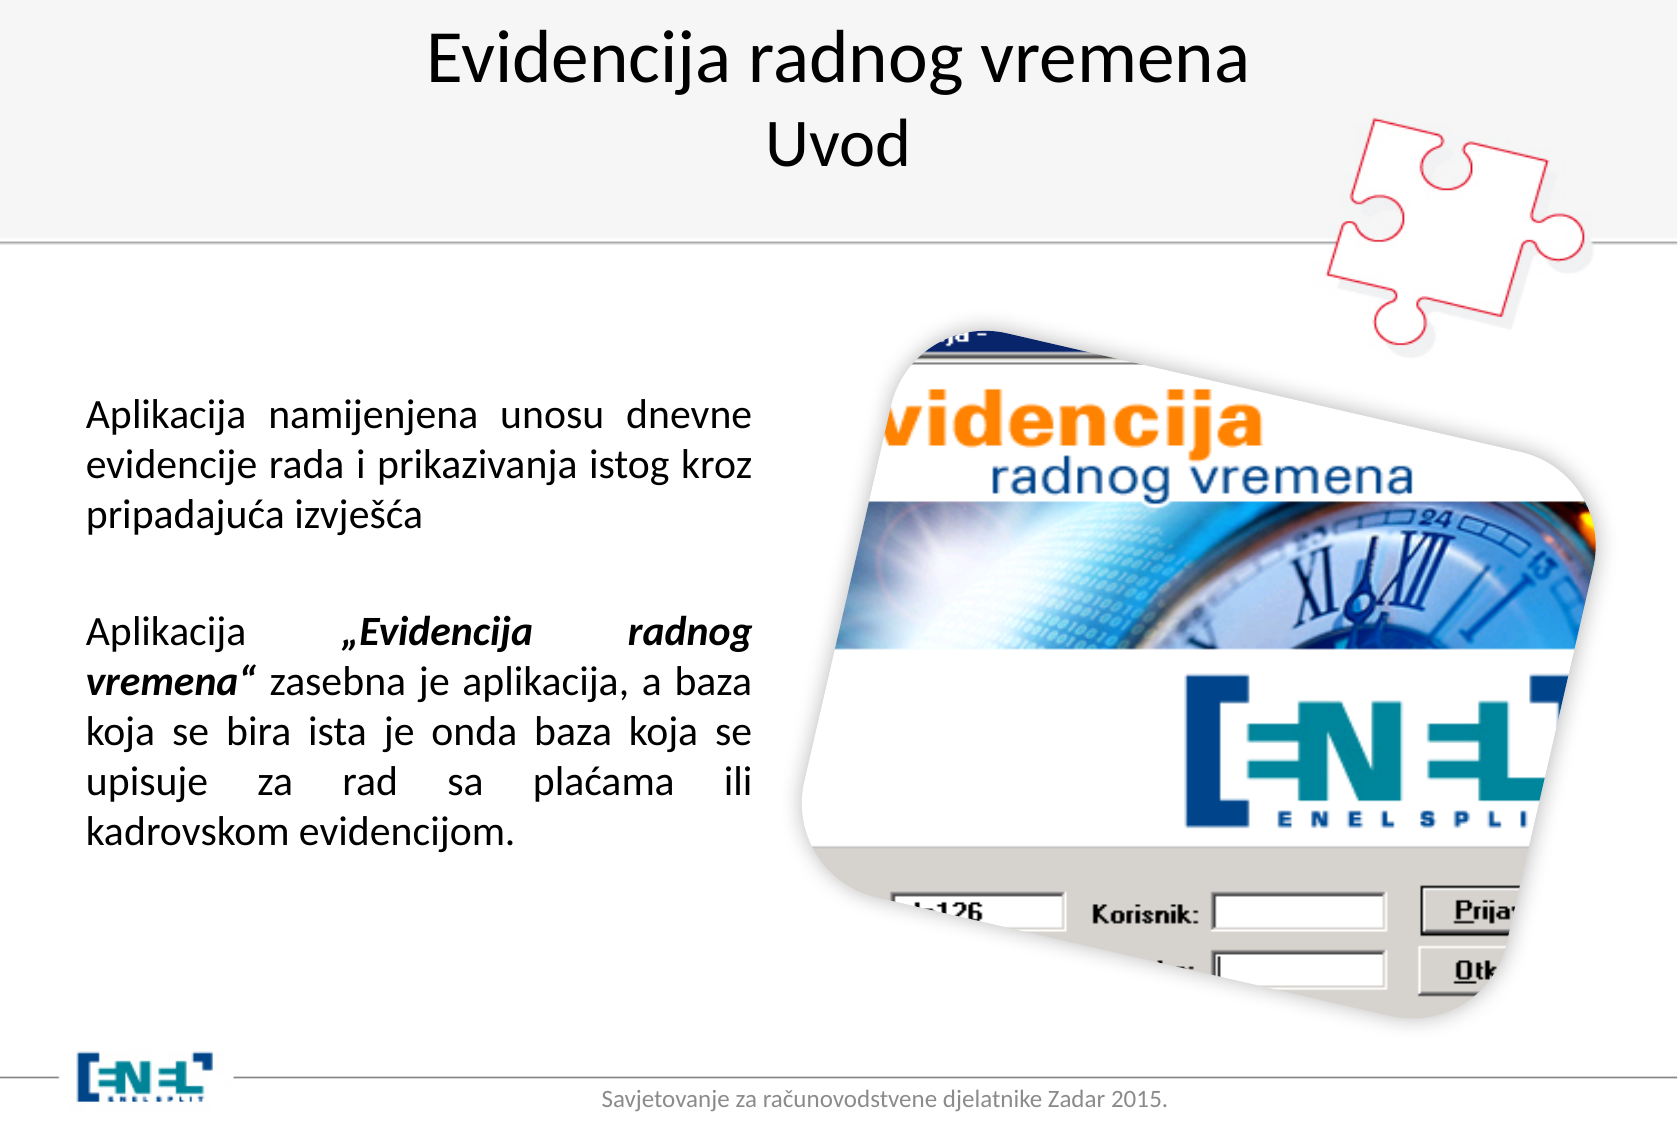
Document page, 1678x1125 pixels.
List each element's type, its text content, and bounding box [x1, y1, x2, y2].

list Aplikacija namijenjena unosu dnevne evidencije rada i prikazivanja istog kroz pripadajuća izvješća Aplikacija „Evidencija radnog vremena“ zasebna je aplikacija, a baza koja se bira ista je onda baza koja se upisuje za rad sa plaćama ili kadrovskom evidencijom. [70, 262, 768, 1005]
title Evidencija radnog vremena Uvod [83, 0, 1594, 188]
picture [0, 0, 1678, 1125]
